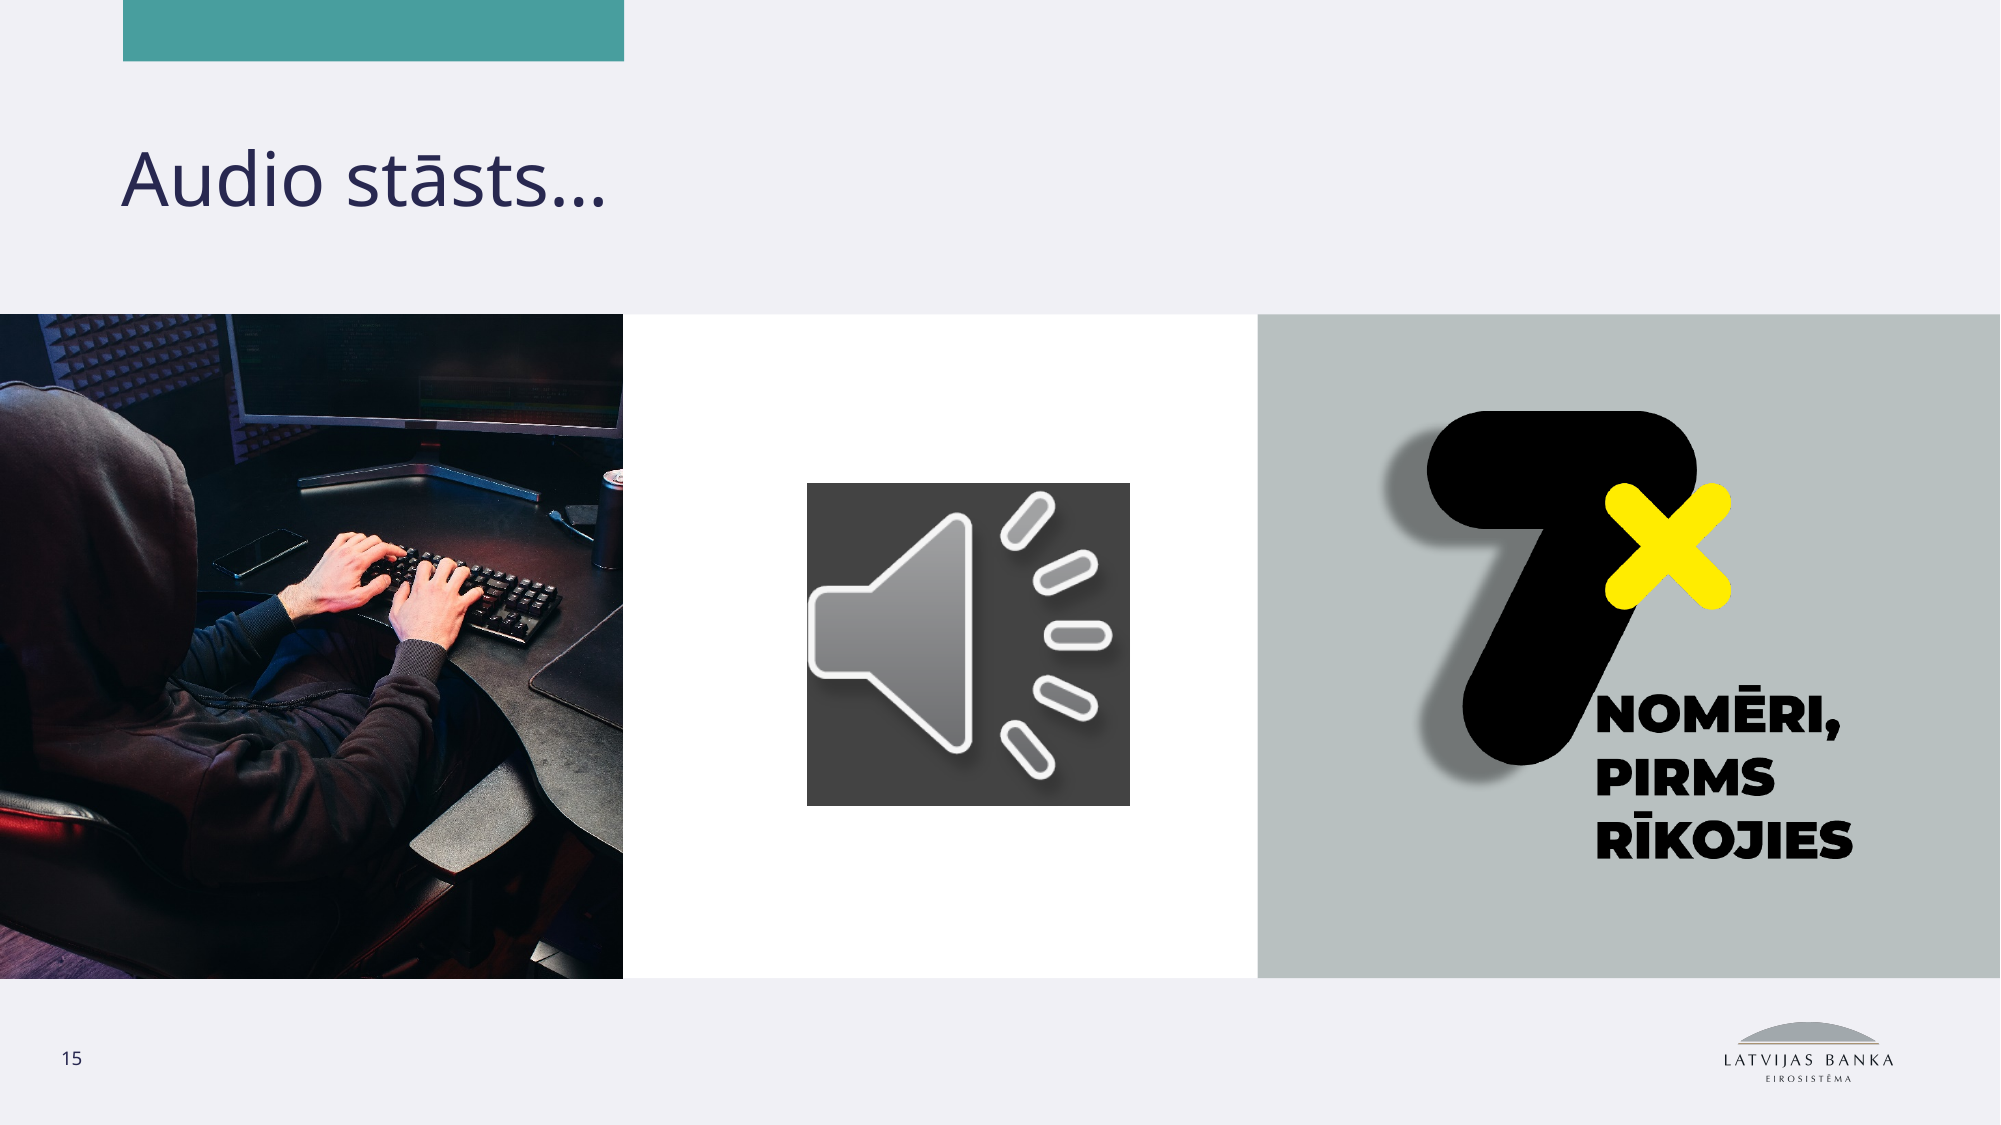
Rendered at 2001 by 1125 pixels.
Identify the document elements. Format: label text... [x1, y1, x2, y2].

picture [806, 482, 1131, 807]
title Audio stāsts… [106, 124, 1832, 342]
text_box [1258, 313, 2000, 979]
text_box [623, 342, 1258, 979]
picture [1372, 411, 1914, 881]
picture [0, 314, 623, 979]
slide_number 15 [46, 1029, 126, 1090]
picture [1725, 1022, 1893, 1082]
